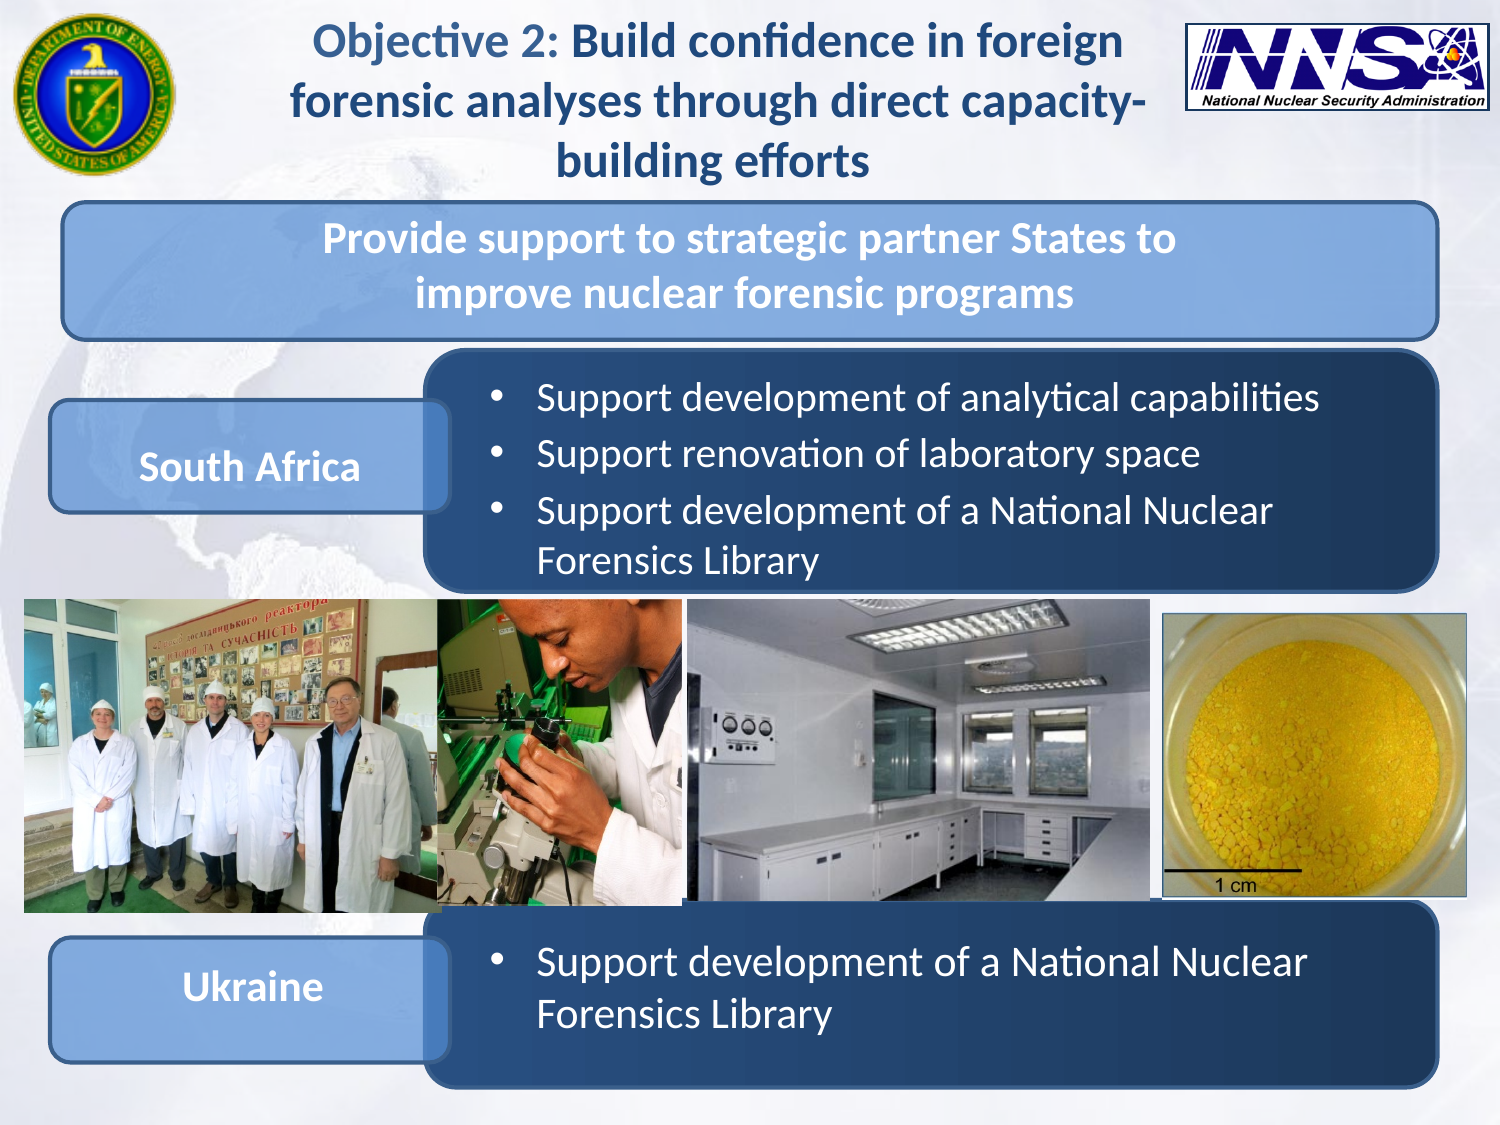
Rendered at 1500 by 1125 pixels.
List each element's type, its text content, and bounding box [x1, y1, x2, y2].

picture [1187, 24, 1488, 110]
picture [24, 599, 683, 913]
text_box [422, 897, 1440, 1090]
text_box [47, 935, 453, 1065]
text_box [124, 342, 663, 397]
text_box South Africa [62, 430, 438, 543]
text_box [60, 200, 1440, 342]
text_box Objective 2: Build confidence in foreign forensic analyses through direct capacity-building efforts [249, 87, 1187, 199]
text_box Support development of a National Nuclear Forensics Library [474, 924, 1363, 1090]
text_box Ukraine [99, 950, 407, 1063]
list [687, 599, 1151, 901]
text_box [422, 347, 1440, 594]
text_box [47, 397, 453, 514]
text_box Support development of analytical capabilities Support renovation of laboratory space Support development of a National Nuclear Forensics Library [474, 362, 1375, 647]
picture [12, 12, 178, 178]
picture [1162, 612, 1468, 901]
text_box Provide support to strategic partner States to improve nuclear forensic programs [224, 199, 1275, 325]
